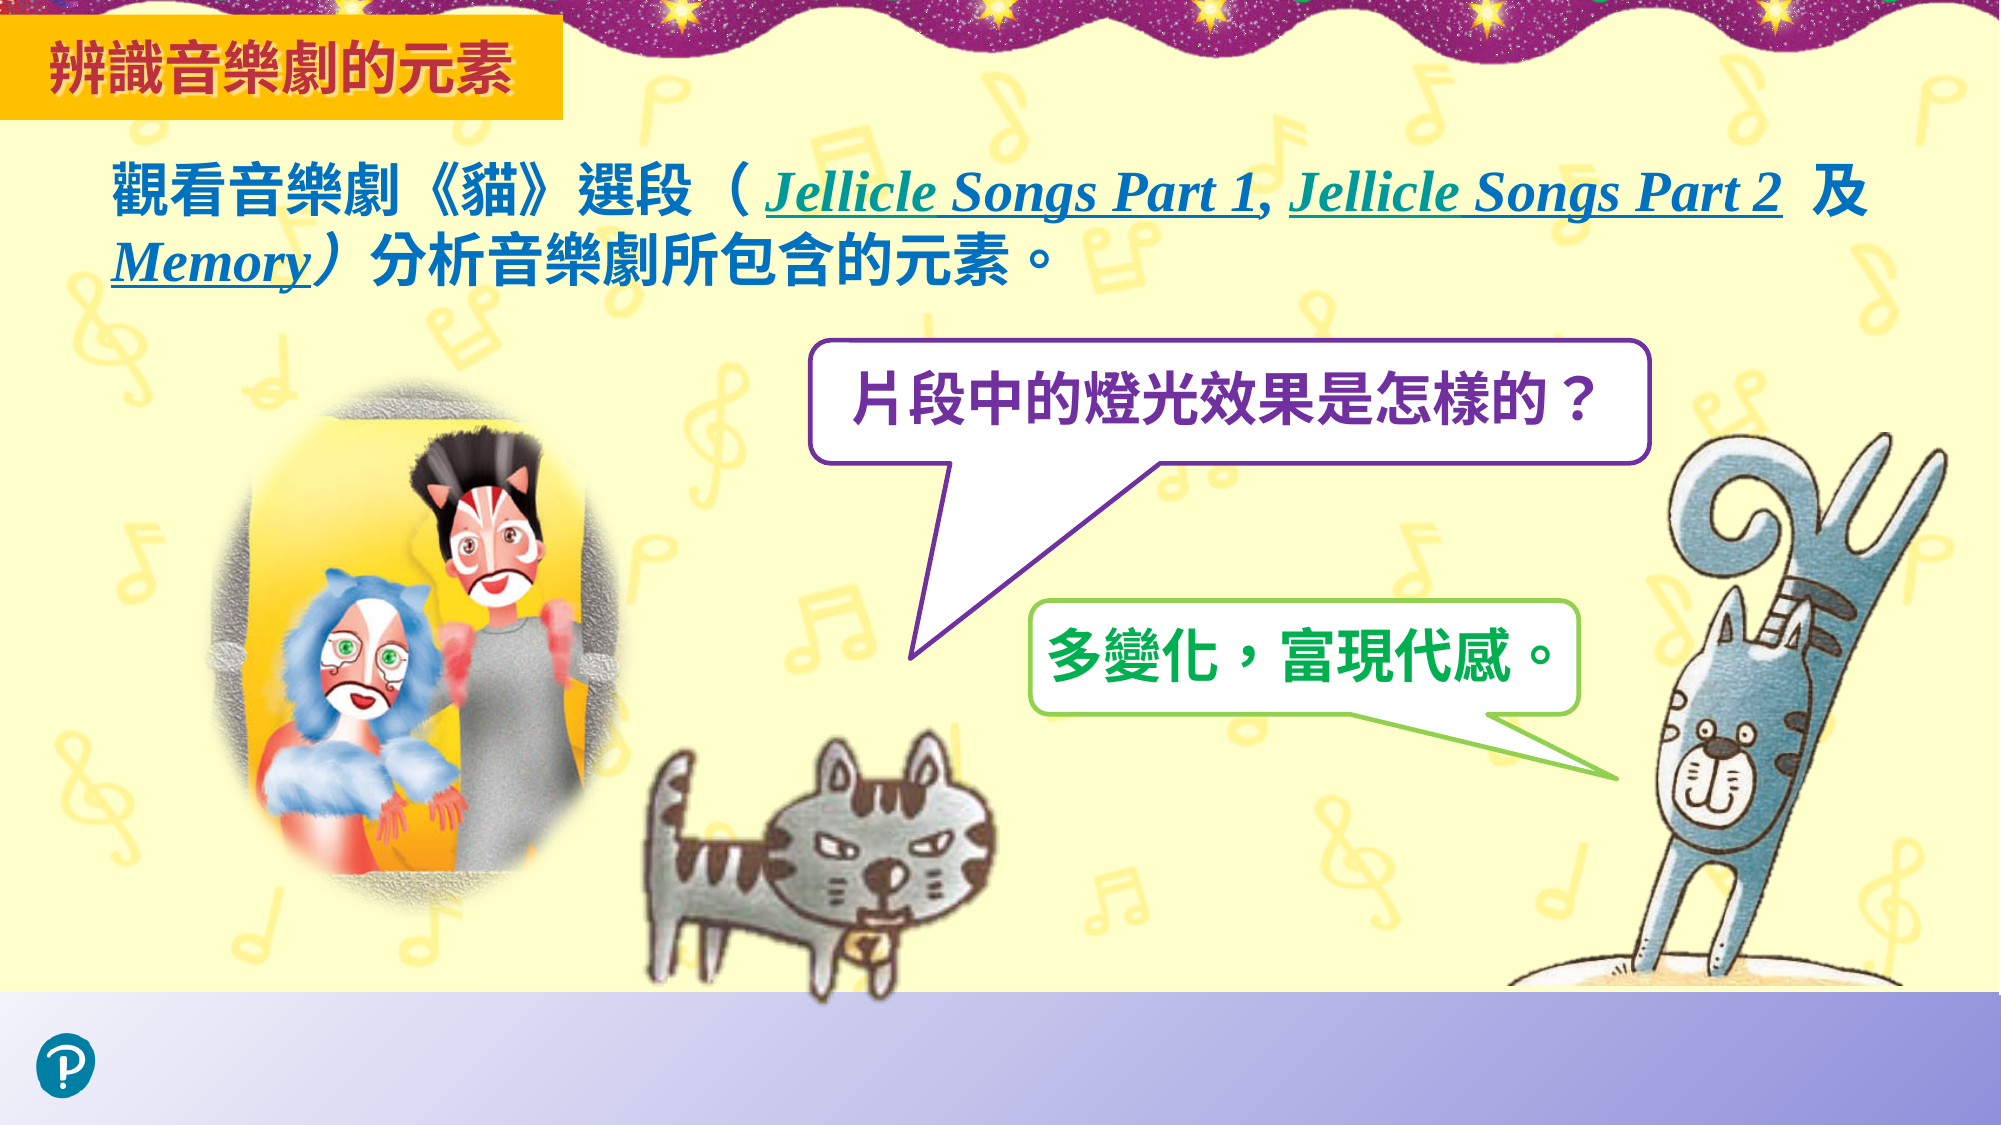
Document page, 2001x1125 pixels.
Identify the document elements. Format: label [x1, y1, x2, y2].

text_box [1030, 600, 1439, 715]
text_box [0, 0, 2000, 68]
picture [0, 68, 2000, 1125]
